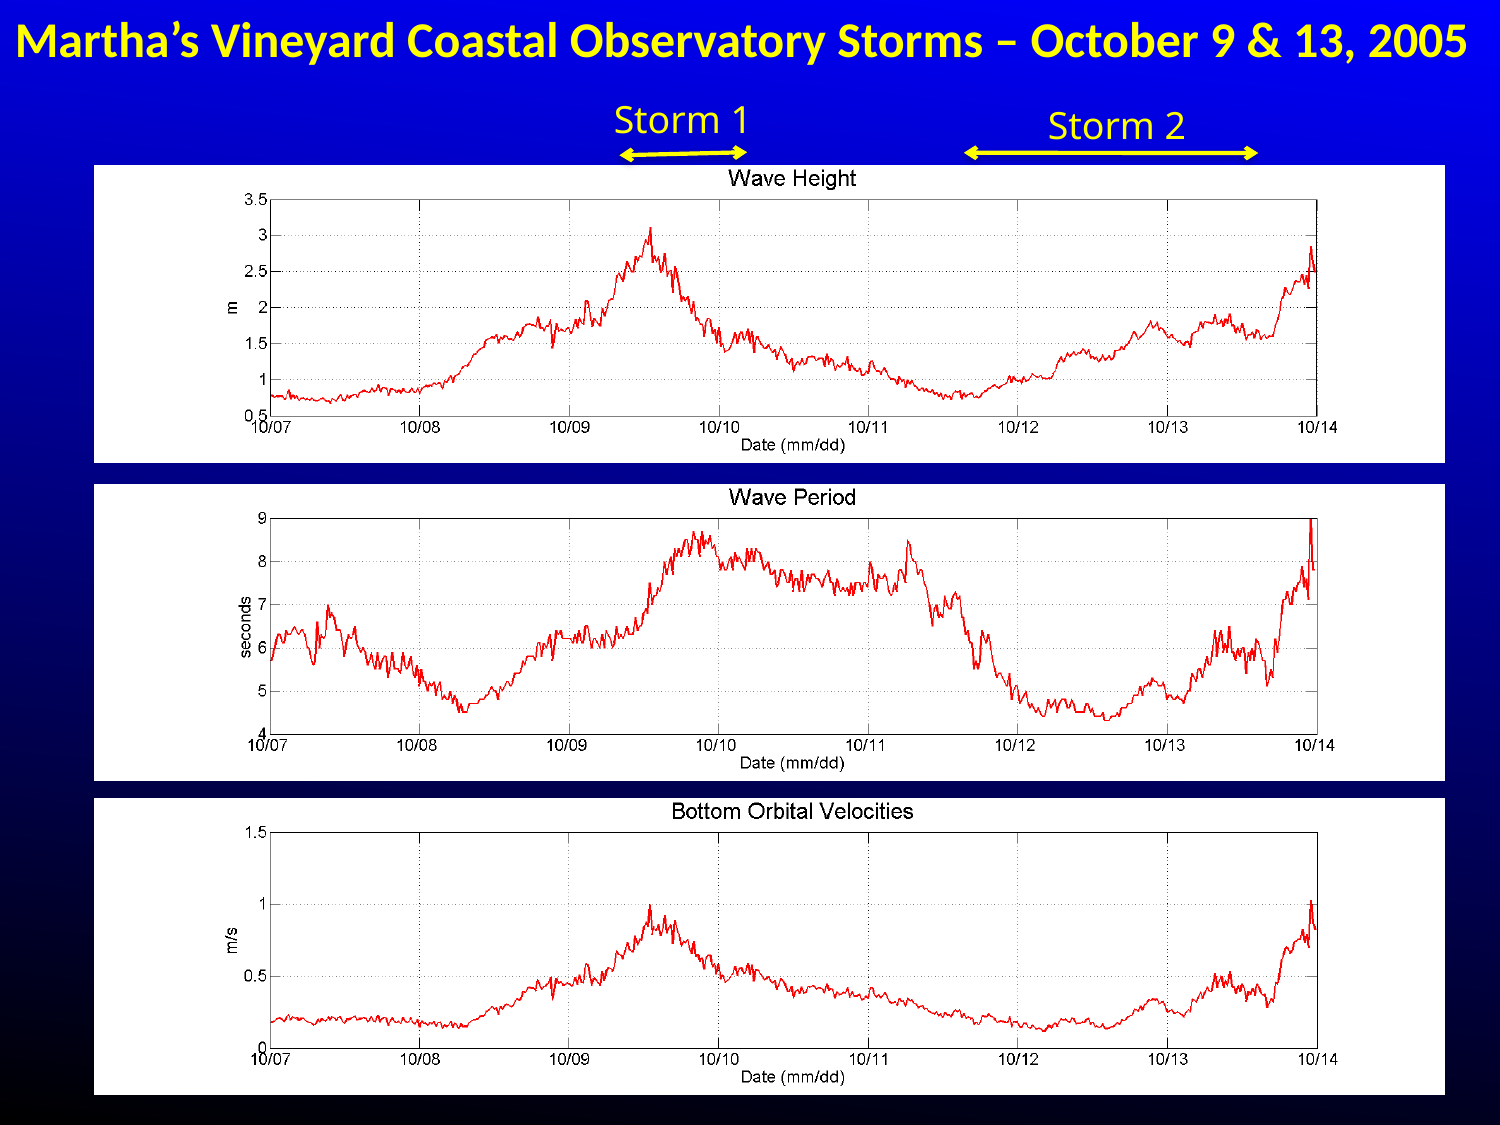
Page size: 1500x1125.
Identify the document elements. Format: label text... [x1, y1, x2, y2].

picture [94, 165, 1445, 463]
picture [94, 483, 1445, 782]
text_box Martha’s Vineyard Coastal Observatory Storms – October 9 & 13, 2005 [0, 0, 1500, 75]
text_box Storm 2 [1033, 94, 1202, 151]
picture [94, 798, 1445, 1095]
text_box Storm 1 [598, 88, 767, 149]
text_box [619, 151, 748, 156]
